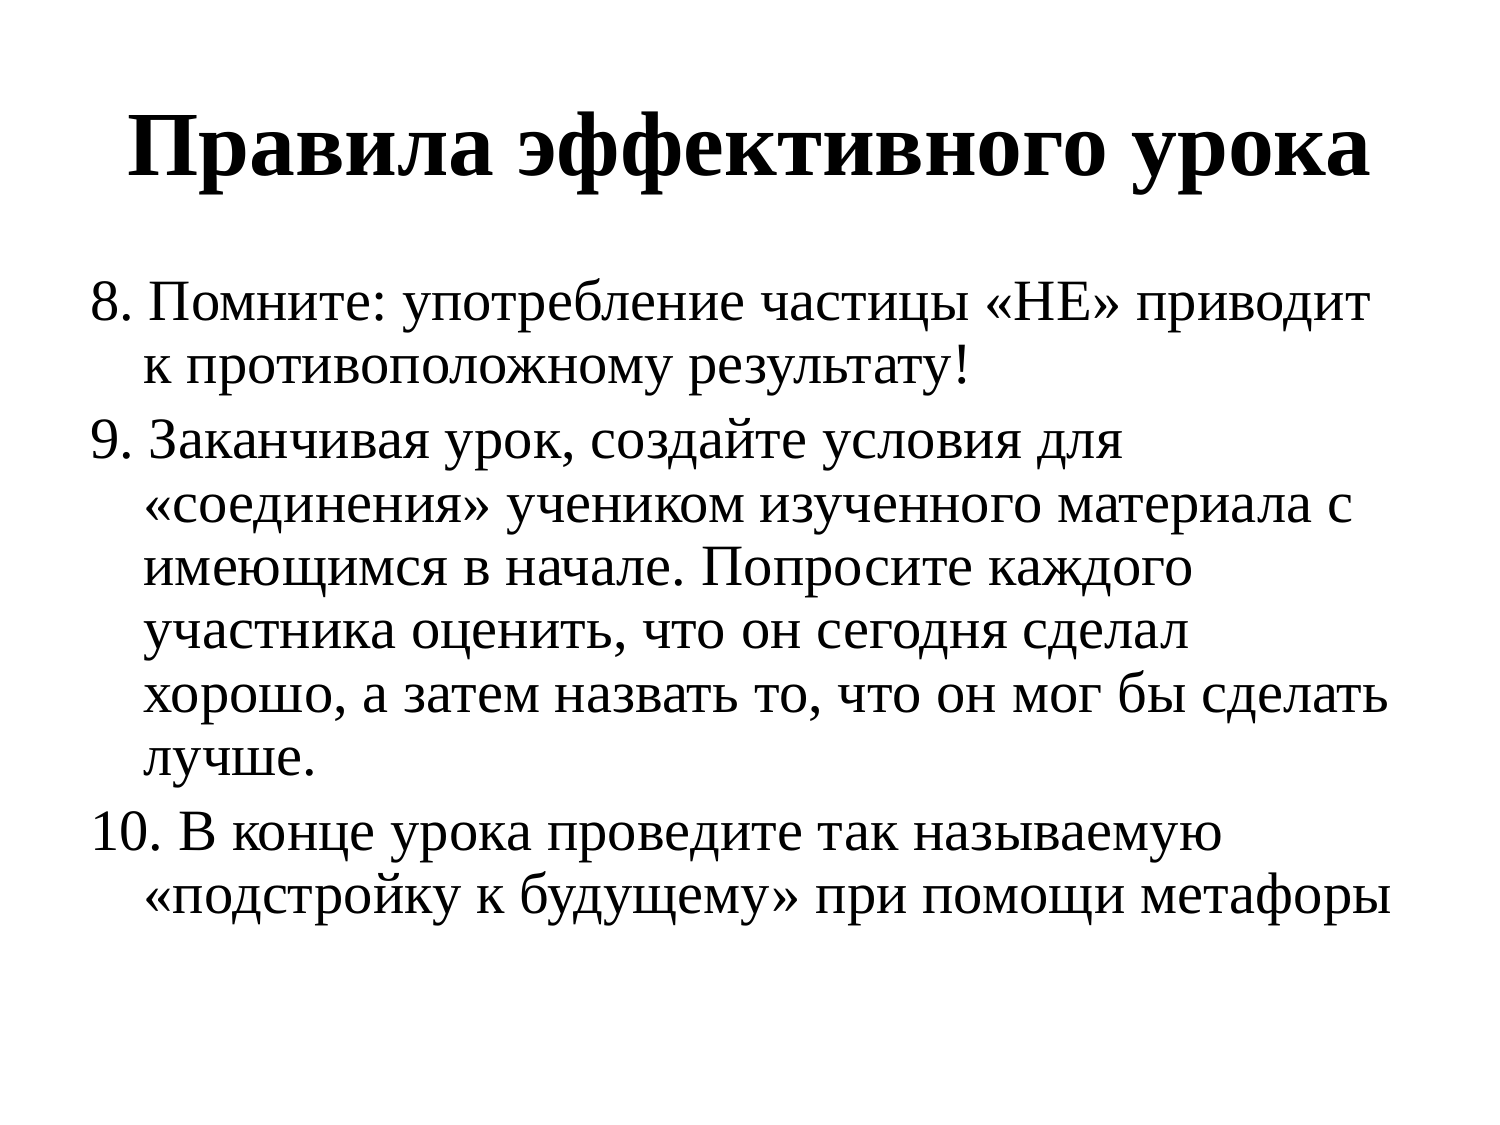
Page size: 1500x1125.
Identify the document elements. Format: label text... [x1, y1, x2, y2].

title Правила эффективного урока [75, 45, 1425, 233]
list 8. Помните: употребление частицы «НЕ» приводит к противоположному результату! 9. Заканчивая урок, создайте условия для «соединения» учеником изученного материала с имеющимся в начале. Попросите каждого участника оценить, что он сегодня сделал хорошо, а затем назвать то, что он мог бы сделать лучше. 10. В конце урока проведите так называемую «подстройку к будущему» при помощи метафоры [75, 262, 1425, 1005]
